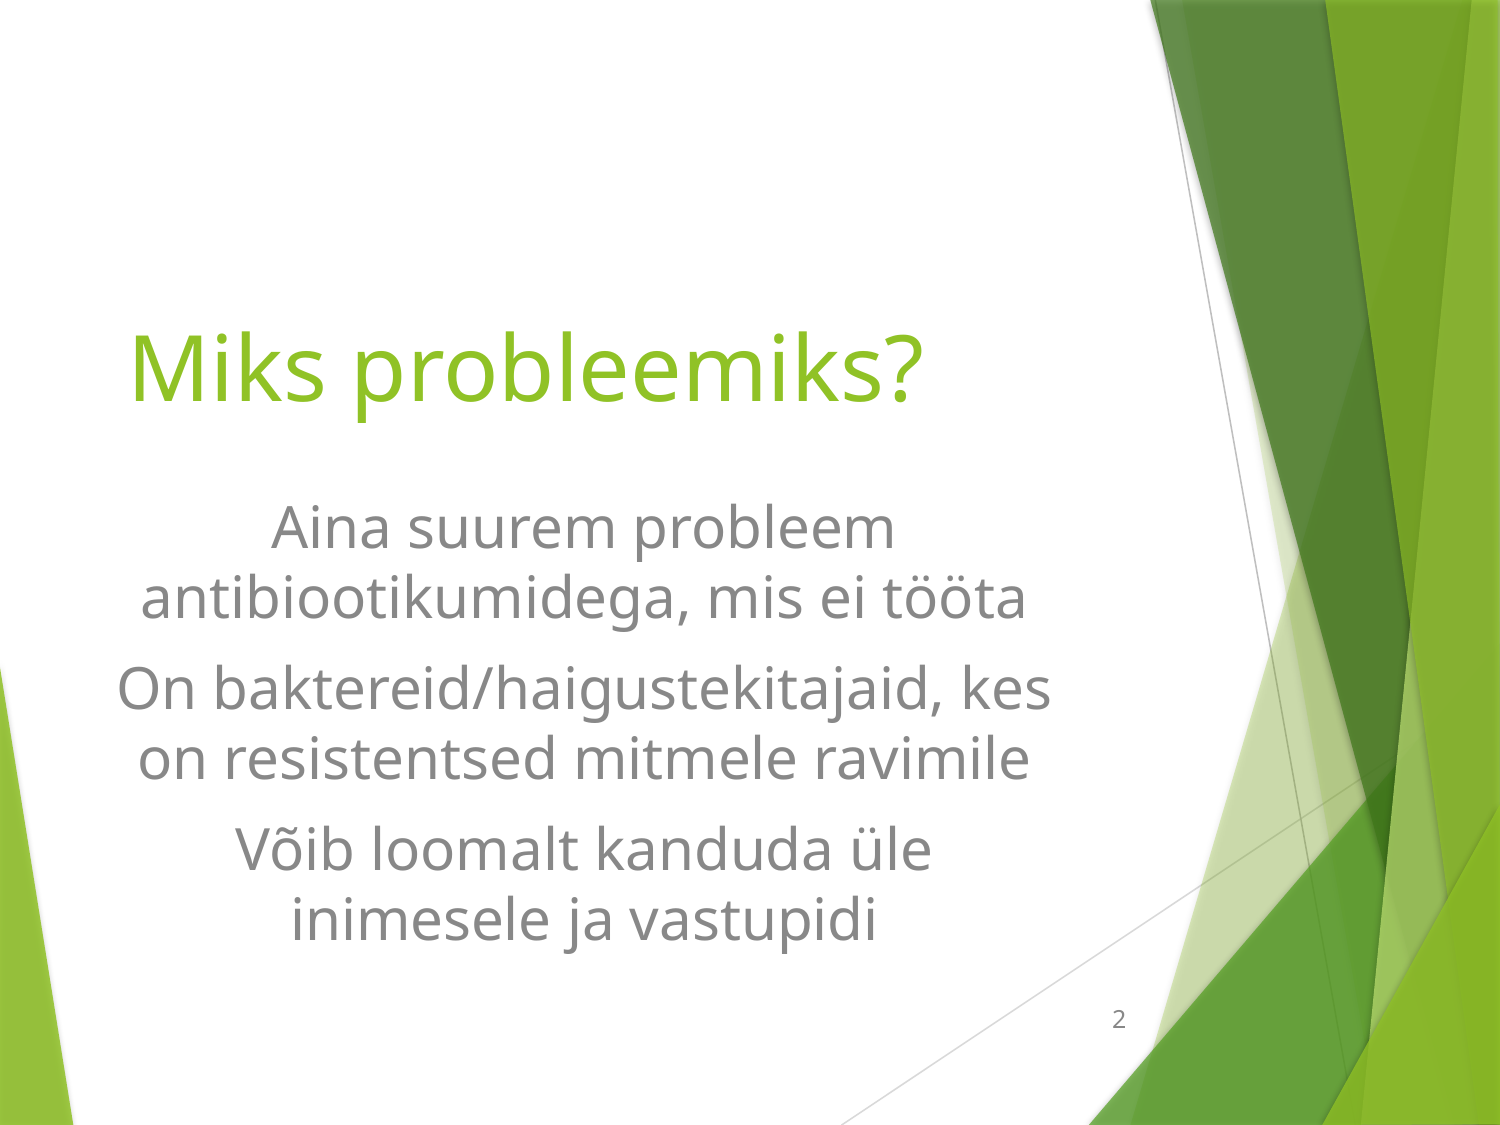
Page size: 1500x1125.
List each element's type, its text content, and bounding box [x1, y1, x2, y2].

slide_number 2 [1057, 991, 1142, 1051]
list Aina suurem probleem antibiootikumidega, mis ei tööta On baktereid/haigustekitajaid, kes on resistentsed mitmele ravimile Võib loomalt kanduda üle inimesele ja vastupidi [83, 483, 1085, 1051]
title Miks probleemiks? [112, 302, 1388, 638]
